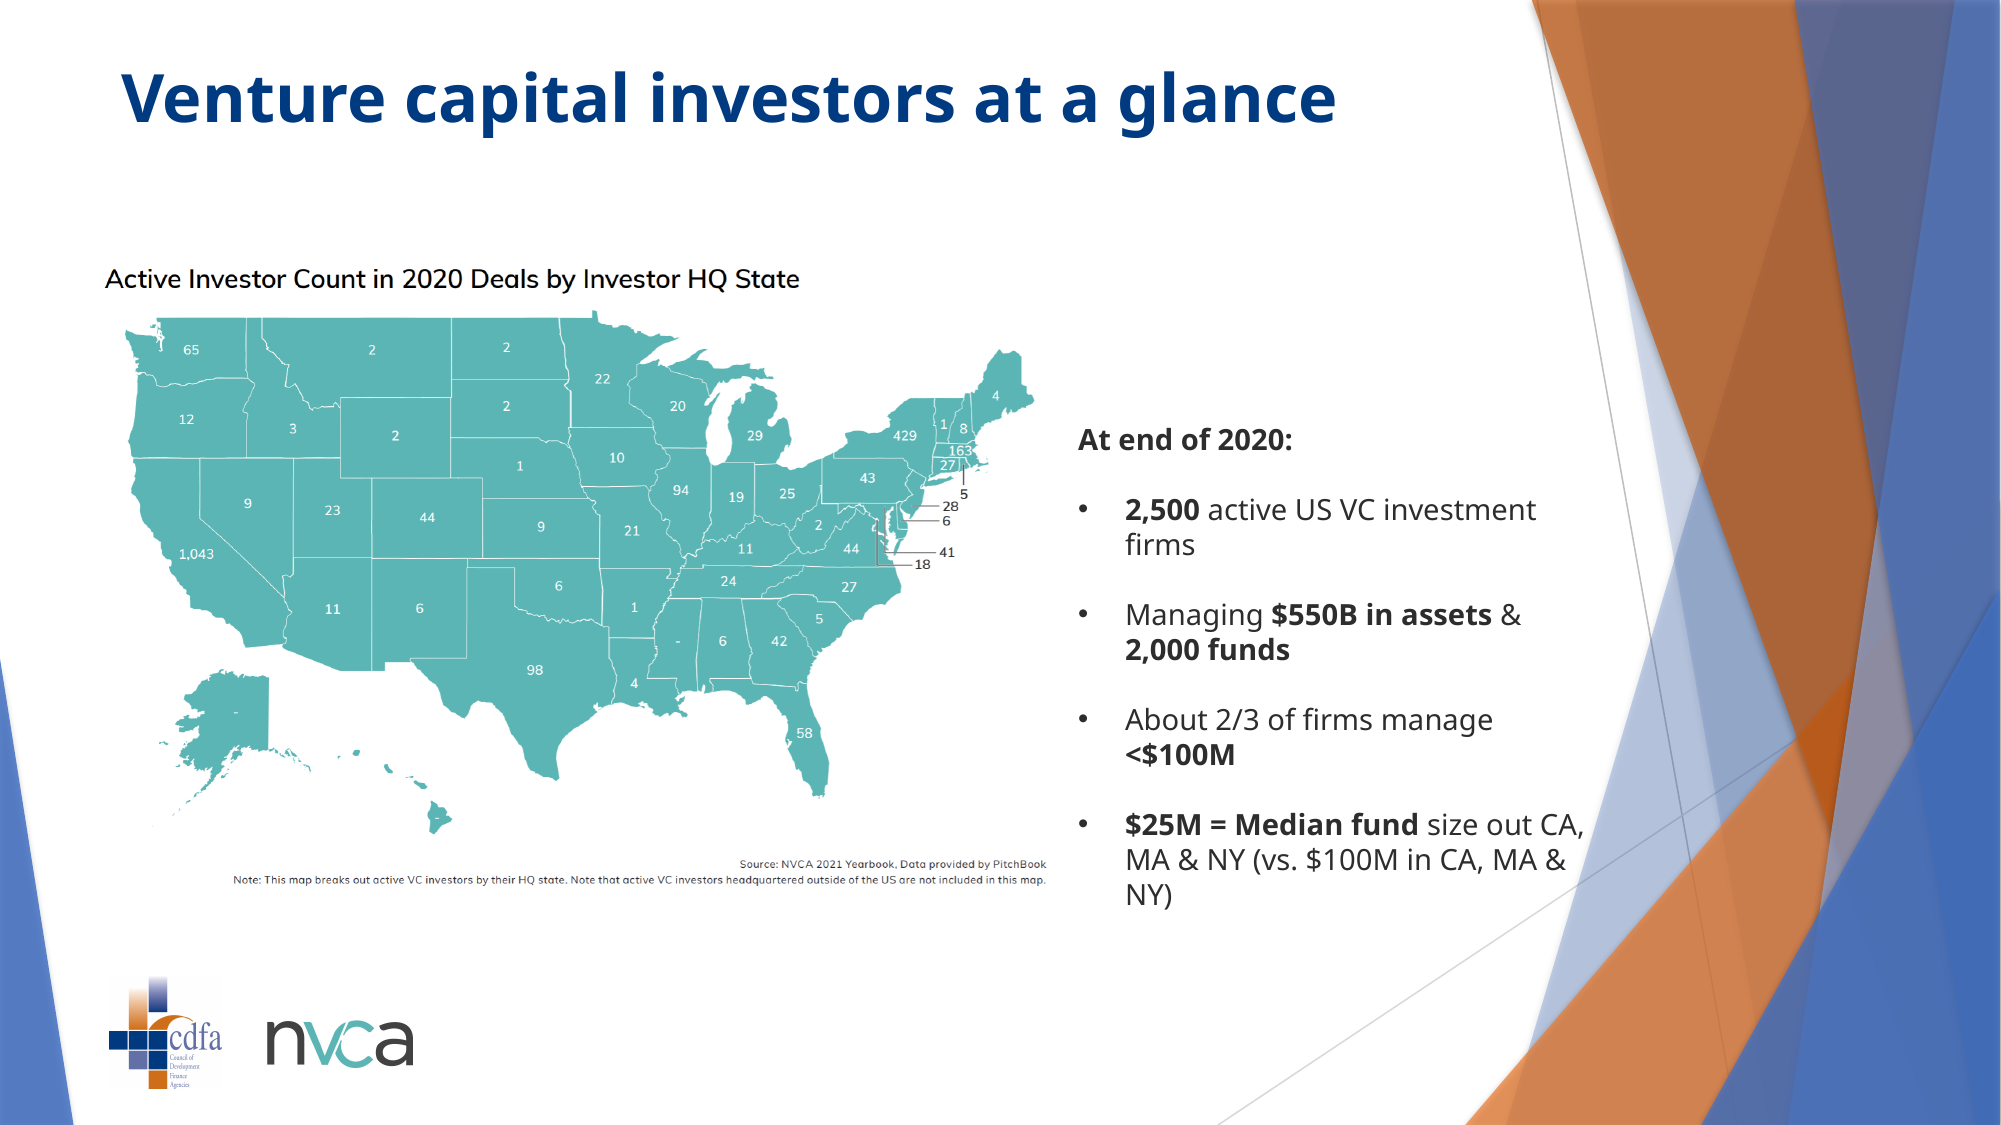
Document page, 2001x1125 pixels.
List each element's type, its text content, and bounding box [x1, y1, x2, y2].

title Venture capital investors at a glance [105, 48, 1517, 266]
text_box At end of 2020: 2,500 active US VC investment firms Managing $550B in assets & 2,000 funds About 2/3 of firms manage <$100M $25M = Median fund size out CA, MA & NY (vs. $100M in CA, MA & NY) [1063, 414, 1604, 954]
picture [109, 976, 222, 1089]
picture [265, 1017, 414, 1071]
picture [91, 264, 1064, 890]
